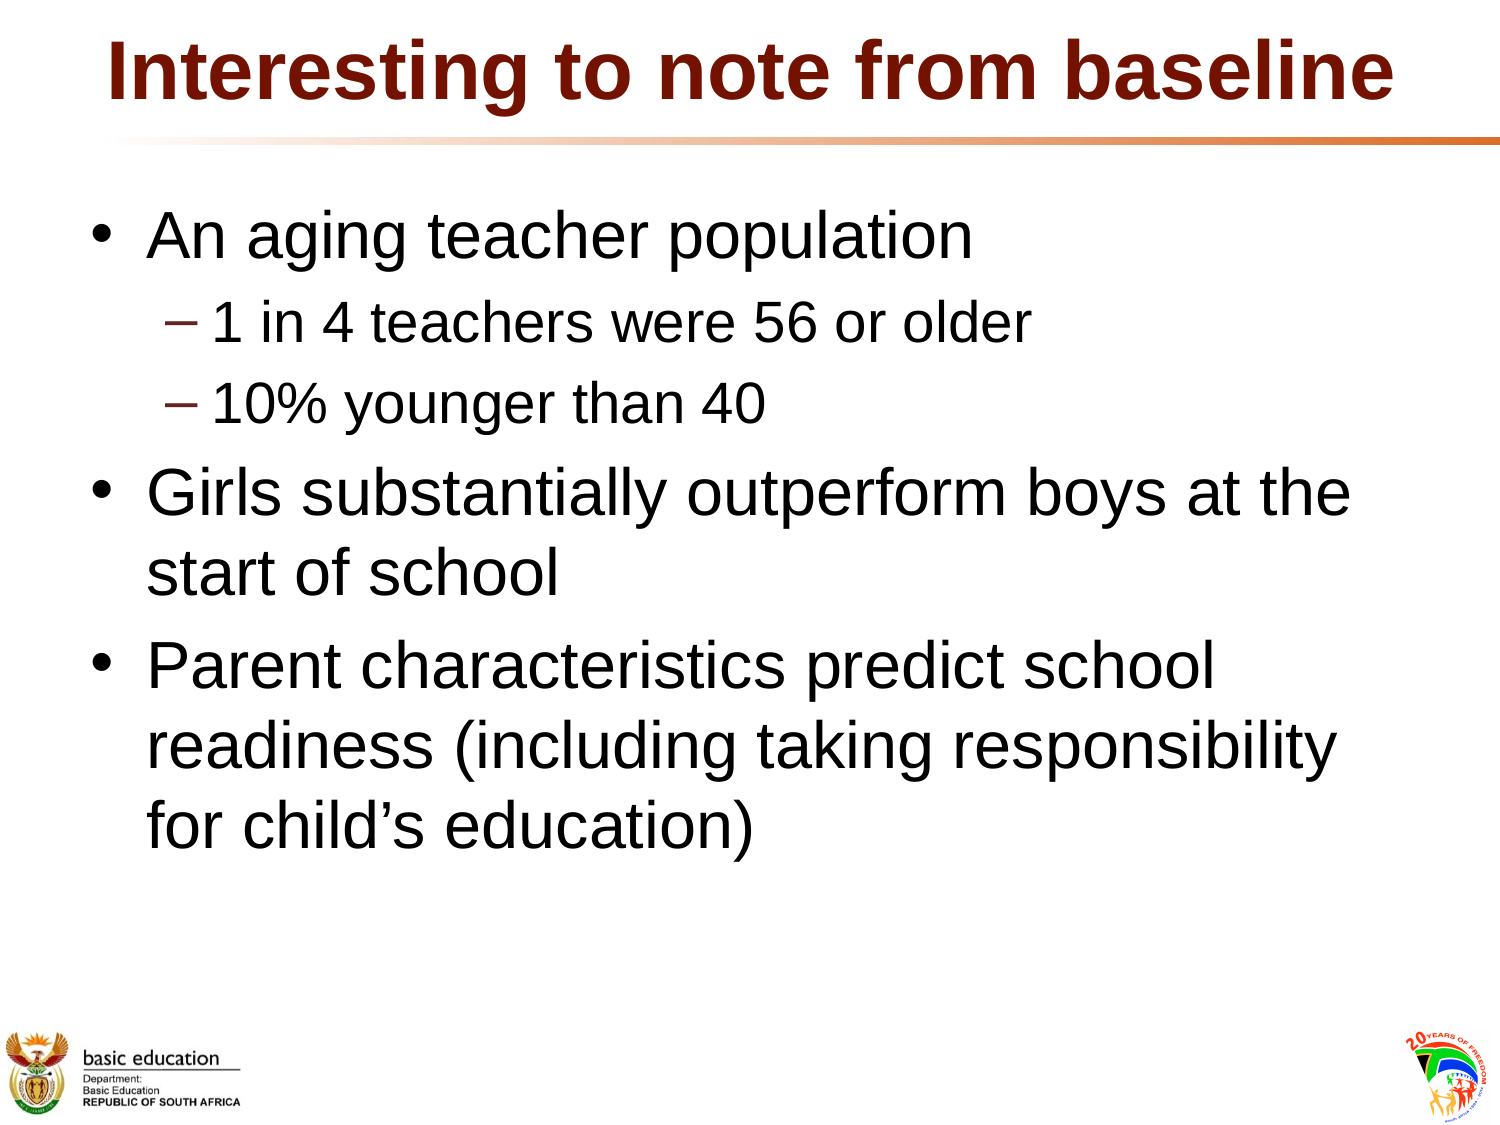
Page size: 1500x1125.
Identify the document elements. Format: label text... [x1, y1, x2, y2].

picture [1401, 1028, 1491, 1125]
picture [5, 1023, 248, 1121]
list An aging teacher population 1 in 4 teachers were 56 or older 10% younger than 40 Girls substantially outperform boys at the start of school Parent characteristics predict school readiness (including taking responsibility for child’s education) [75, 184, 1425, 1000]
title Interesting to note from baseline [76, 7, 1427, 126]
